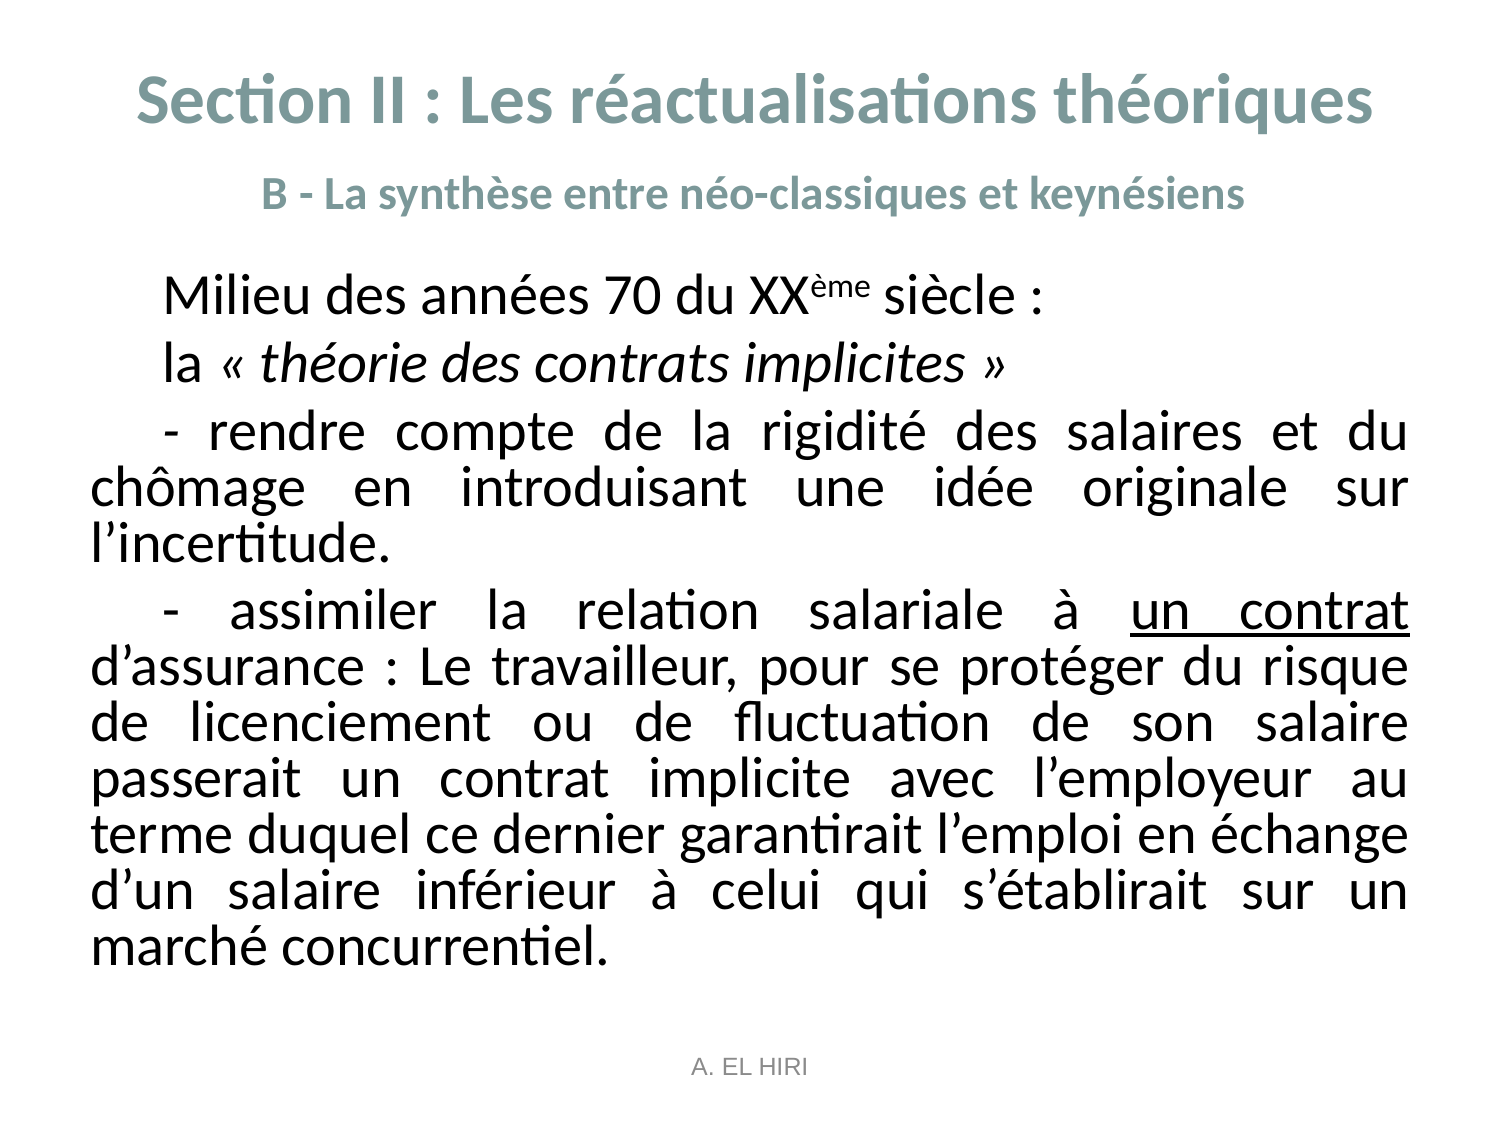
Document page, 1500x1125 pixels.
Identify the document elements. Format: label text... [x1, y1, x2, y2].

title Section II : Les réactualisations théoriques B - La synthèse entre néo-classiques et keynésiens [76, 44, 1426, 262]
list Milieu des années 70 du XXème siècle : la « théorie des contrats implicites » - rendre compte de la rigidité des salaires et du chômage en introduisant une idée originale sur l’incertitude. - assimiler la relation salariale à un contrat d’assurance : Le travailleur, pour se protéger du risque de licenciement ou de fluctuation de son salaire passerait un contrat implicite avec l’employeur au terme duquel ce dernier garantirait l’emploi en échange d’un salaire inférieur à celui qui s’établirait sur un marché concurrentiel. [74, 262, 1426, 1006]
footer A. EL HIRI [512, 1042, 988, 1103]
